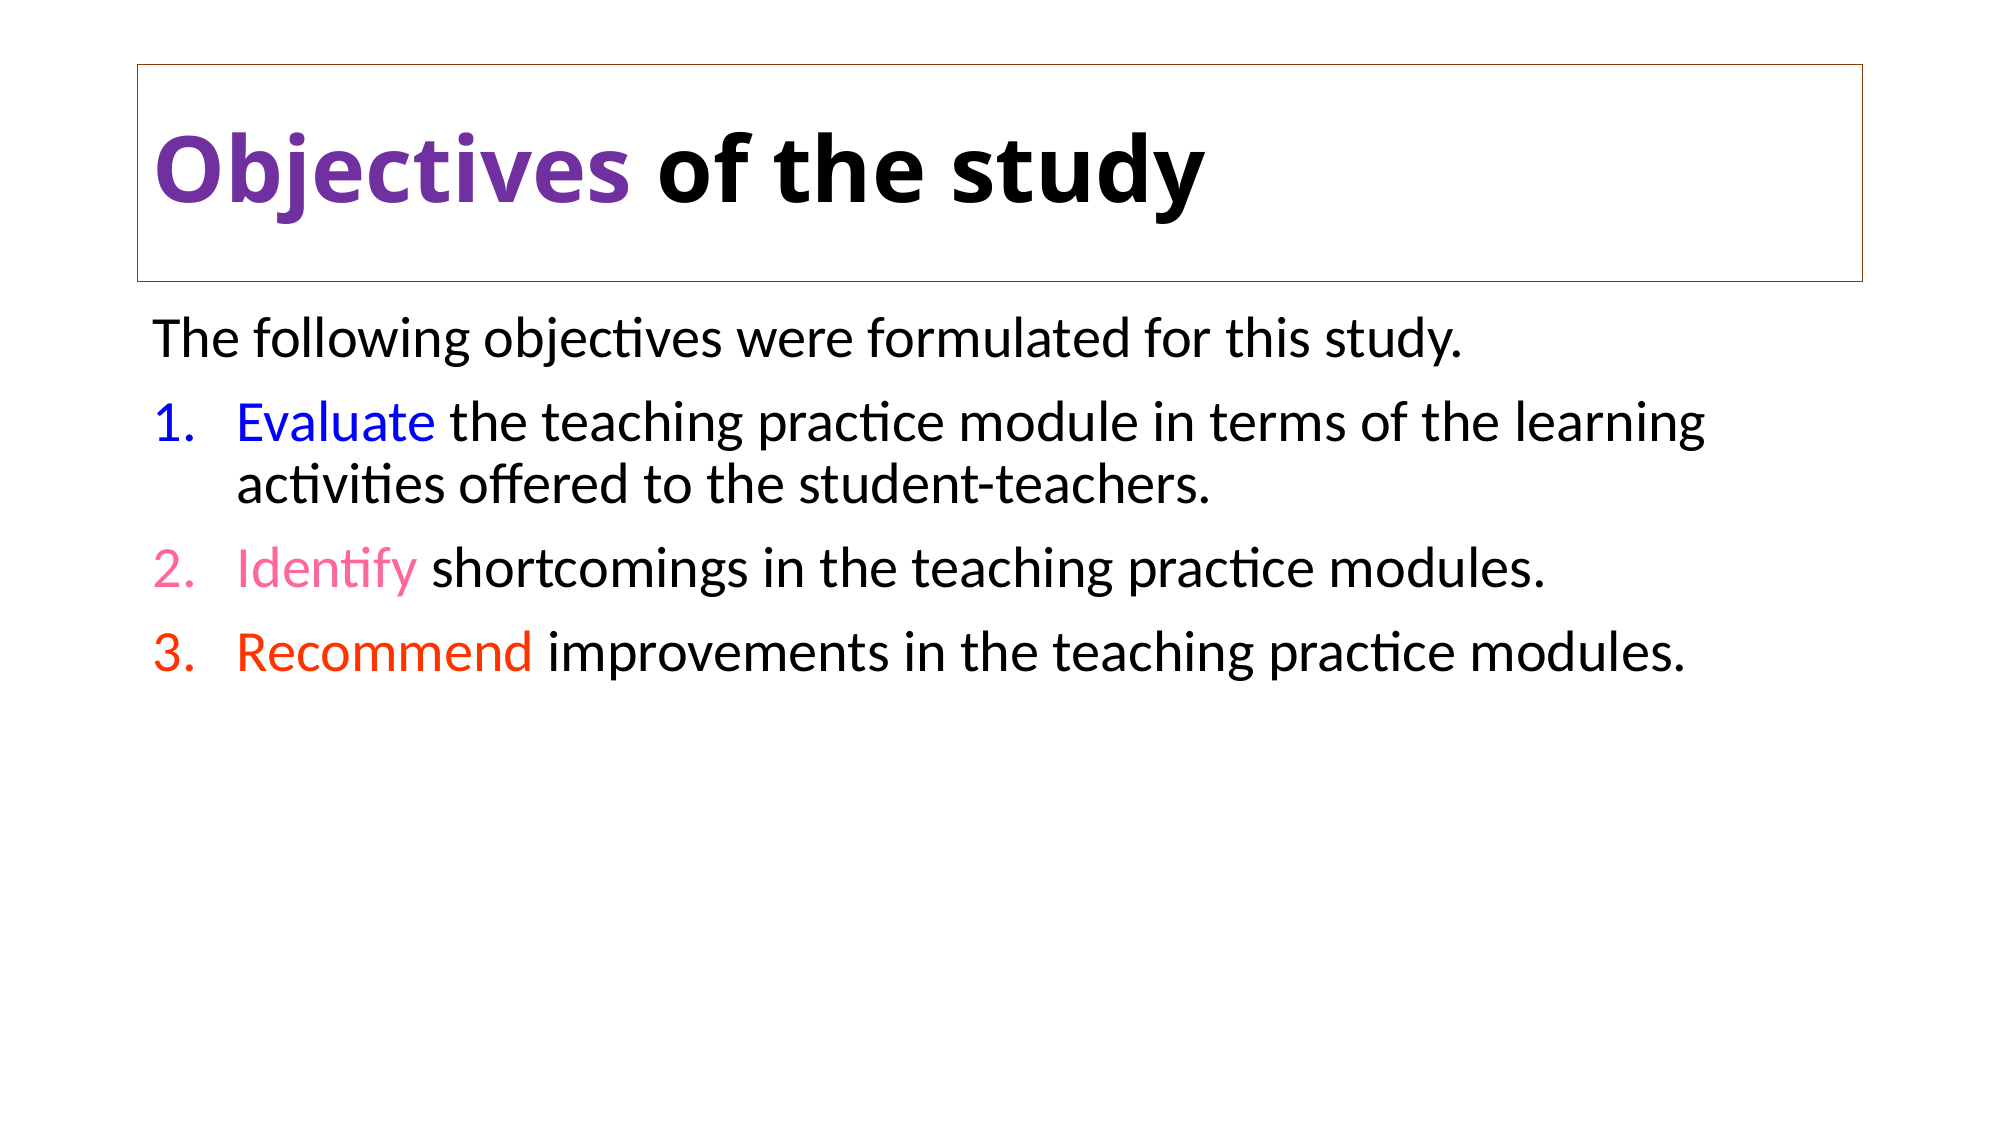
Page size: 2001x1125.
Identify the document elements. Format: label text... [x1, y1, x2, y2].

list The following objectives were formulated for this study. Evaluate the teaching practice module in terms of the learning activities offered to the student-teachers. Identify shortcomings in the teaching practice modules. Recommend improvements in the teaching practice modules. [137, 299, 1863, 1014]
title Objectives of the study [137, 64, 1863, 282]
